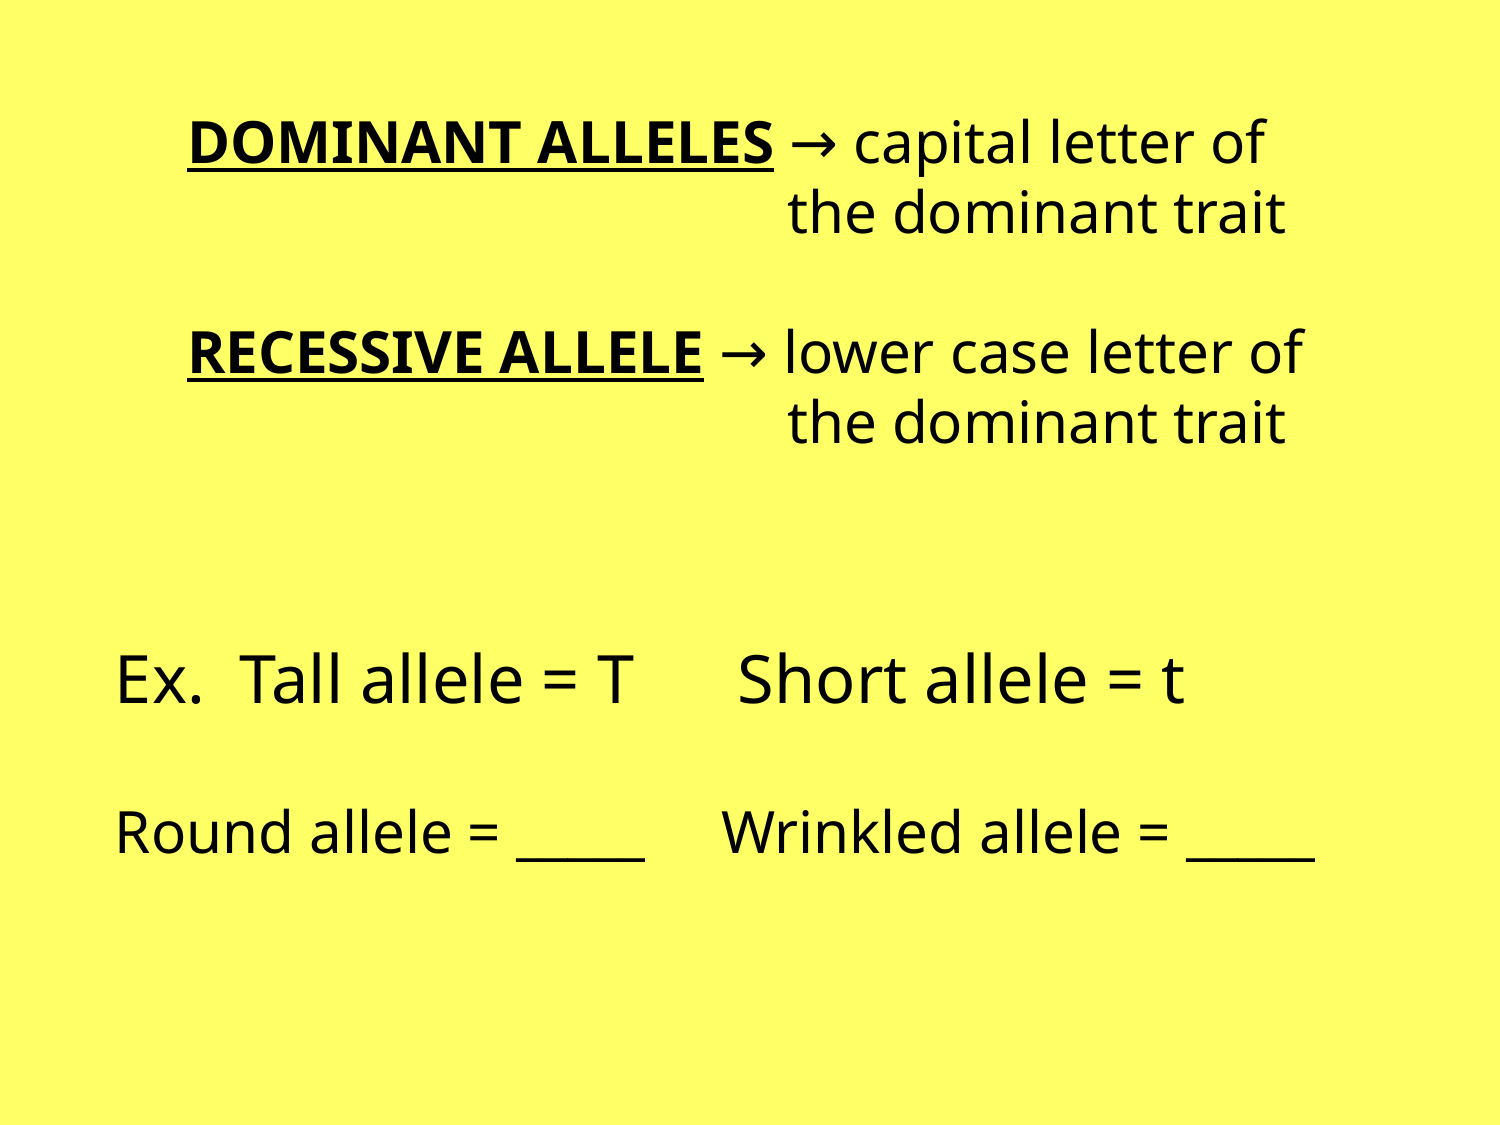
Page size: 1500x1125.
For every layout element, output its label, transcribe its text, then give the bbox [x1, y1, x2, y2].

text_box DOMINANT ALLELES → capital letter of the dominant trait RECESSIVE ALLELE → lower case letter of the dominant trait [172, 97, 1363, 603]
text_box Round allele = _____ Wrinkled allele = _____ [99, 787, 1450, 873]
text_box Ex. Tall allele = T Short allele = t [99, 629, 1236, 725]
